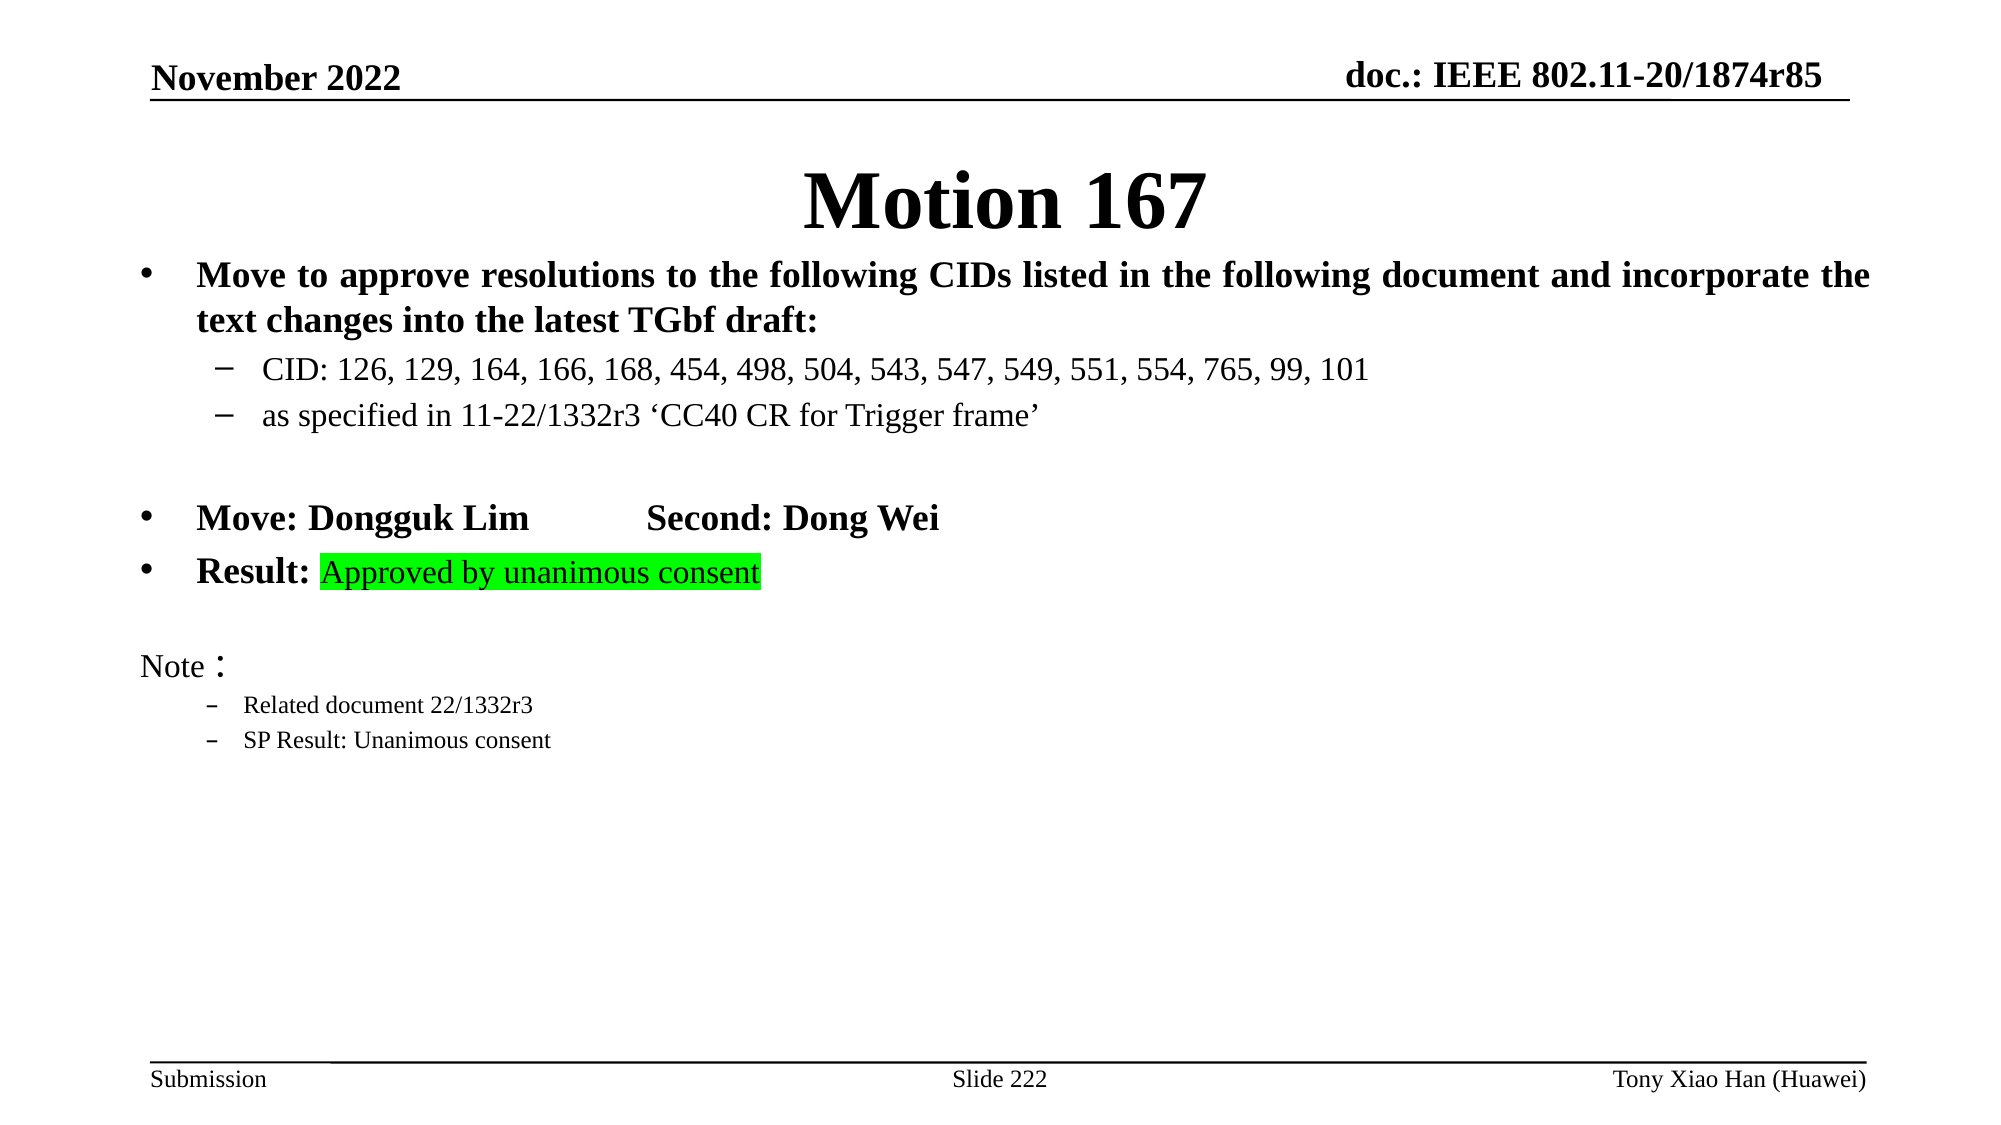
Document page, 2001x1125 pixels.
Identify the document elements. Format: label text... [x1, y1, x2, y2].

text_box Motion 167 [368, 137, 1644, 212]
text_box Move to approve resolutions to the following CIDs listed in the following document and incorporate the text changes into the latest TGbf draft: CID: 126, 129, 164, 166, 168, 454, 498, 504, 543, 547, 549, 551, 554, 765, 99, 101 as specified in 11-22/1332r3 ‘CC40 CR for Trigger frame’ Move: Dongguk Lim Second: Dong Wei Result: Approved by unanimous consent Note： Related document 22/1332r3 SP Result: Unanimous consent [125, 212, 1888, 963]
